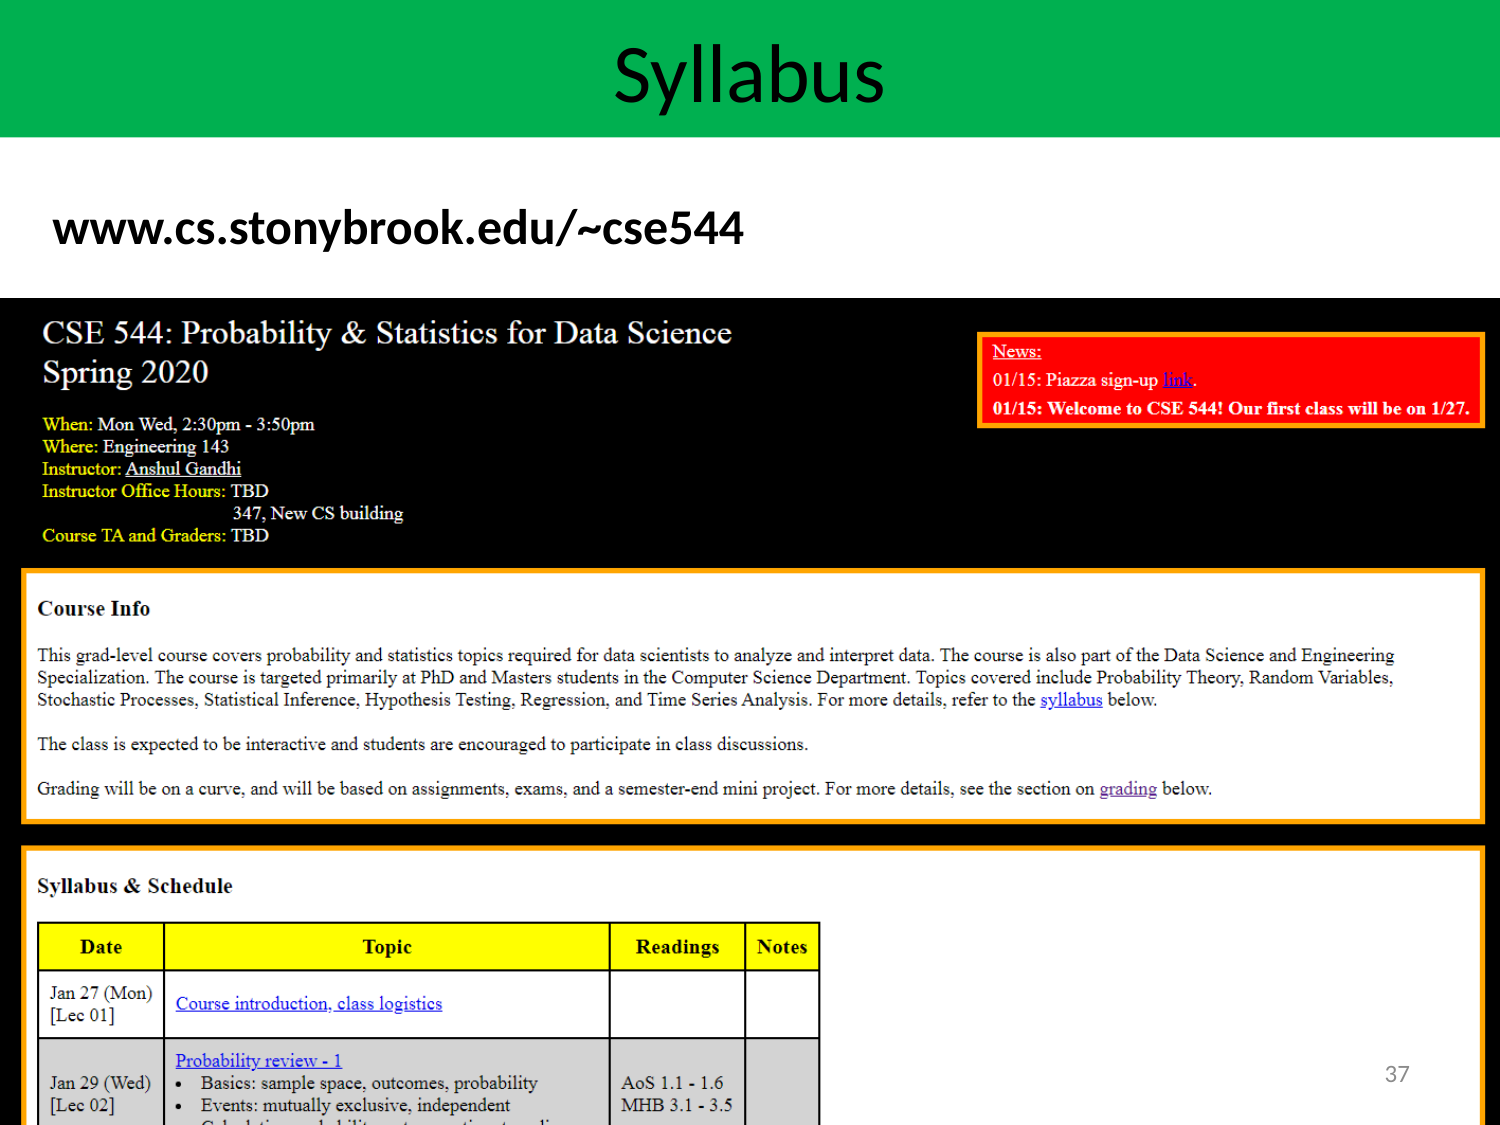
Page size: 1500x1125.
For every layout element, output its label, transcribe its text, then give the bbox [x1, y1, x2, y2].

picture [0, 297, 1500, 1125]
text_box www.cs.stonybrook.edu/~cse544 [37, 187, 1450, 263]
text_box Syllabus [0, 0, 1500, 138]
